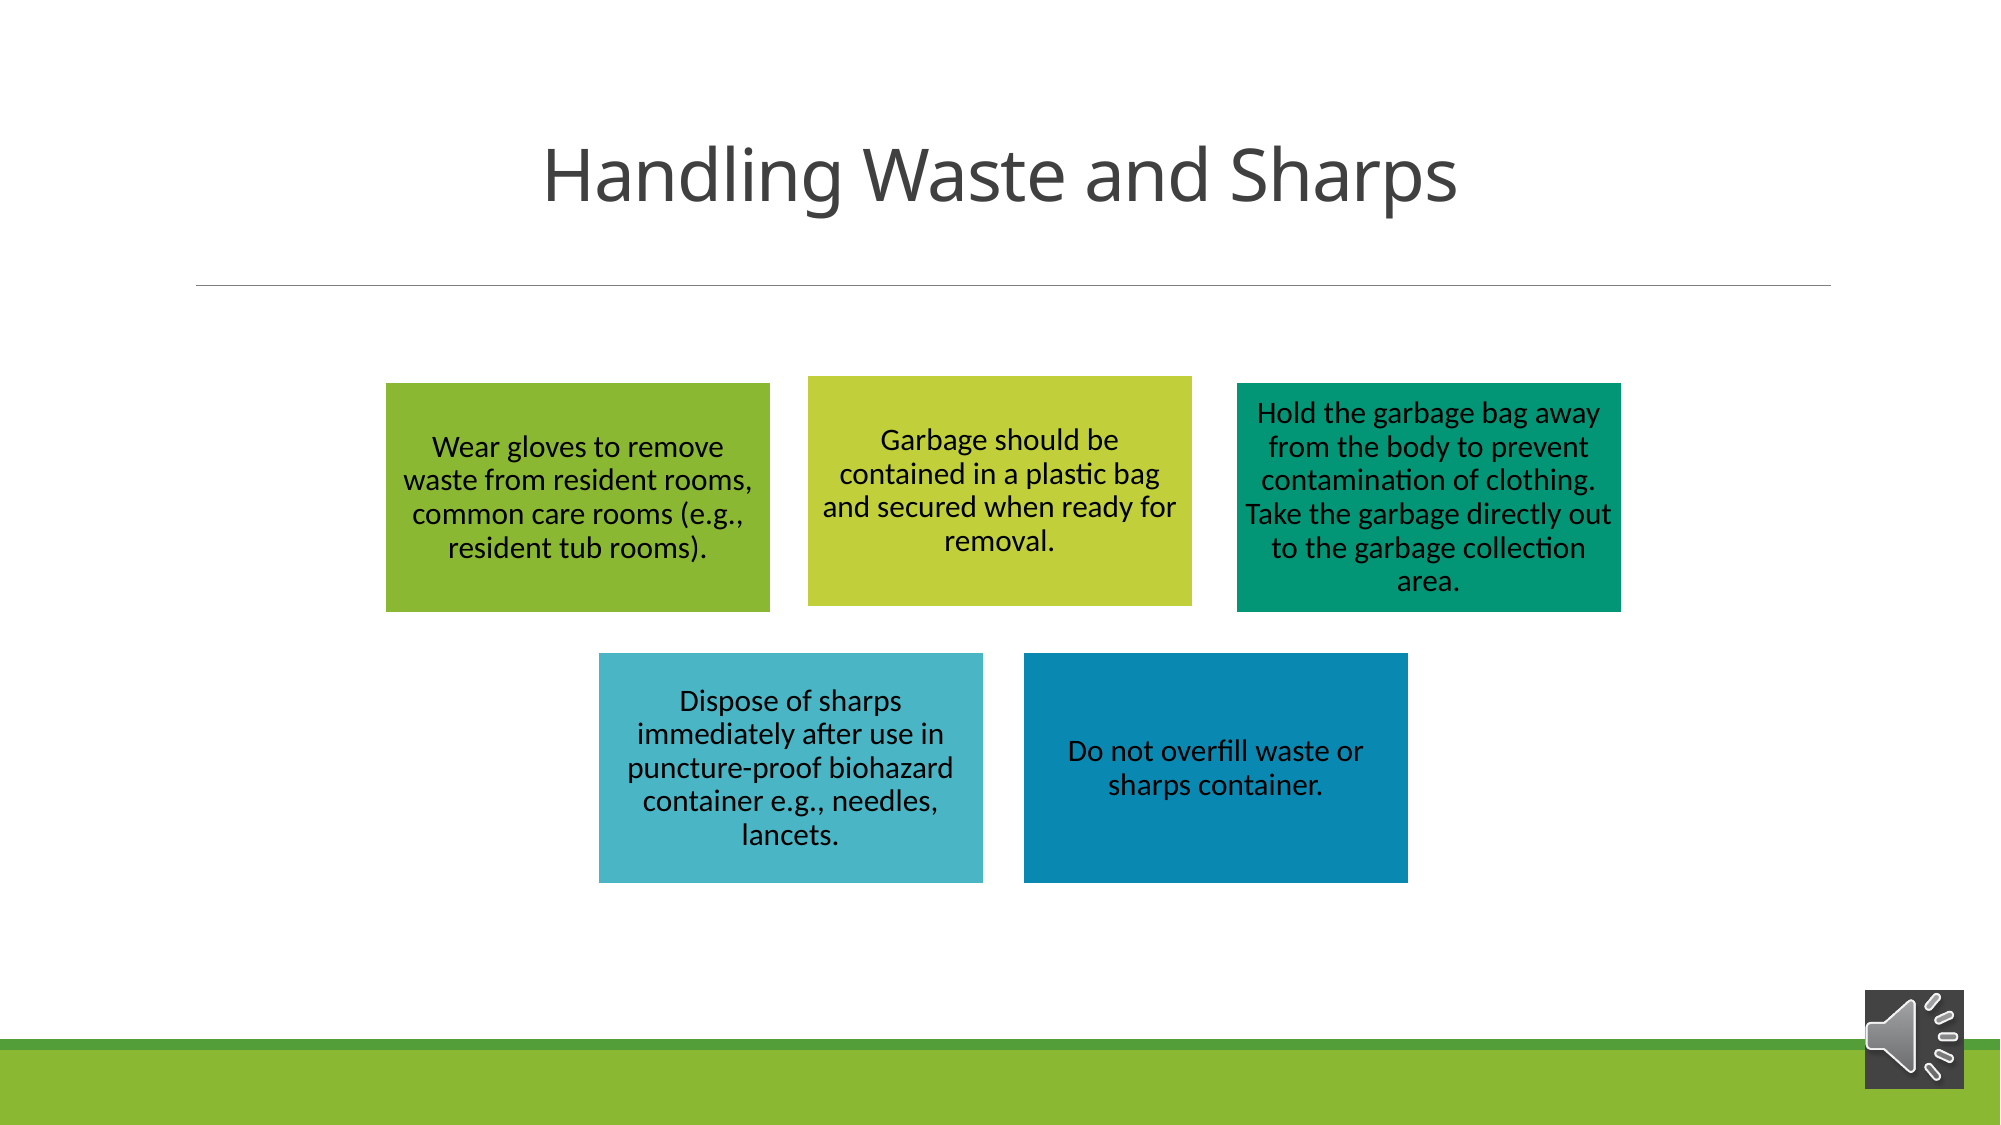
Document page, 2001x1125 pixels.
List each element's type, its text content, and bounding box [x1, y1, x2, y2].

title Handling Waste and Sharps [381, 64, 1619, 303]
picture [1864, 989, 1966, 1091]
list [384, 302, 1623, 964]
